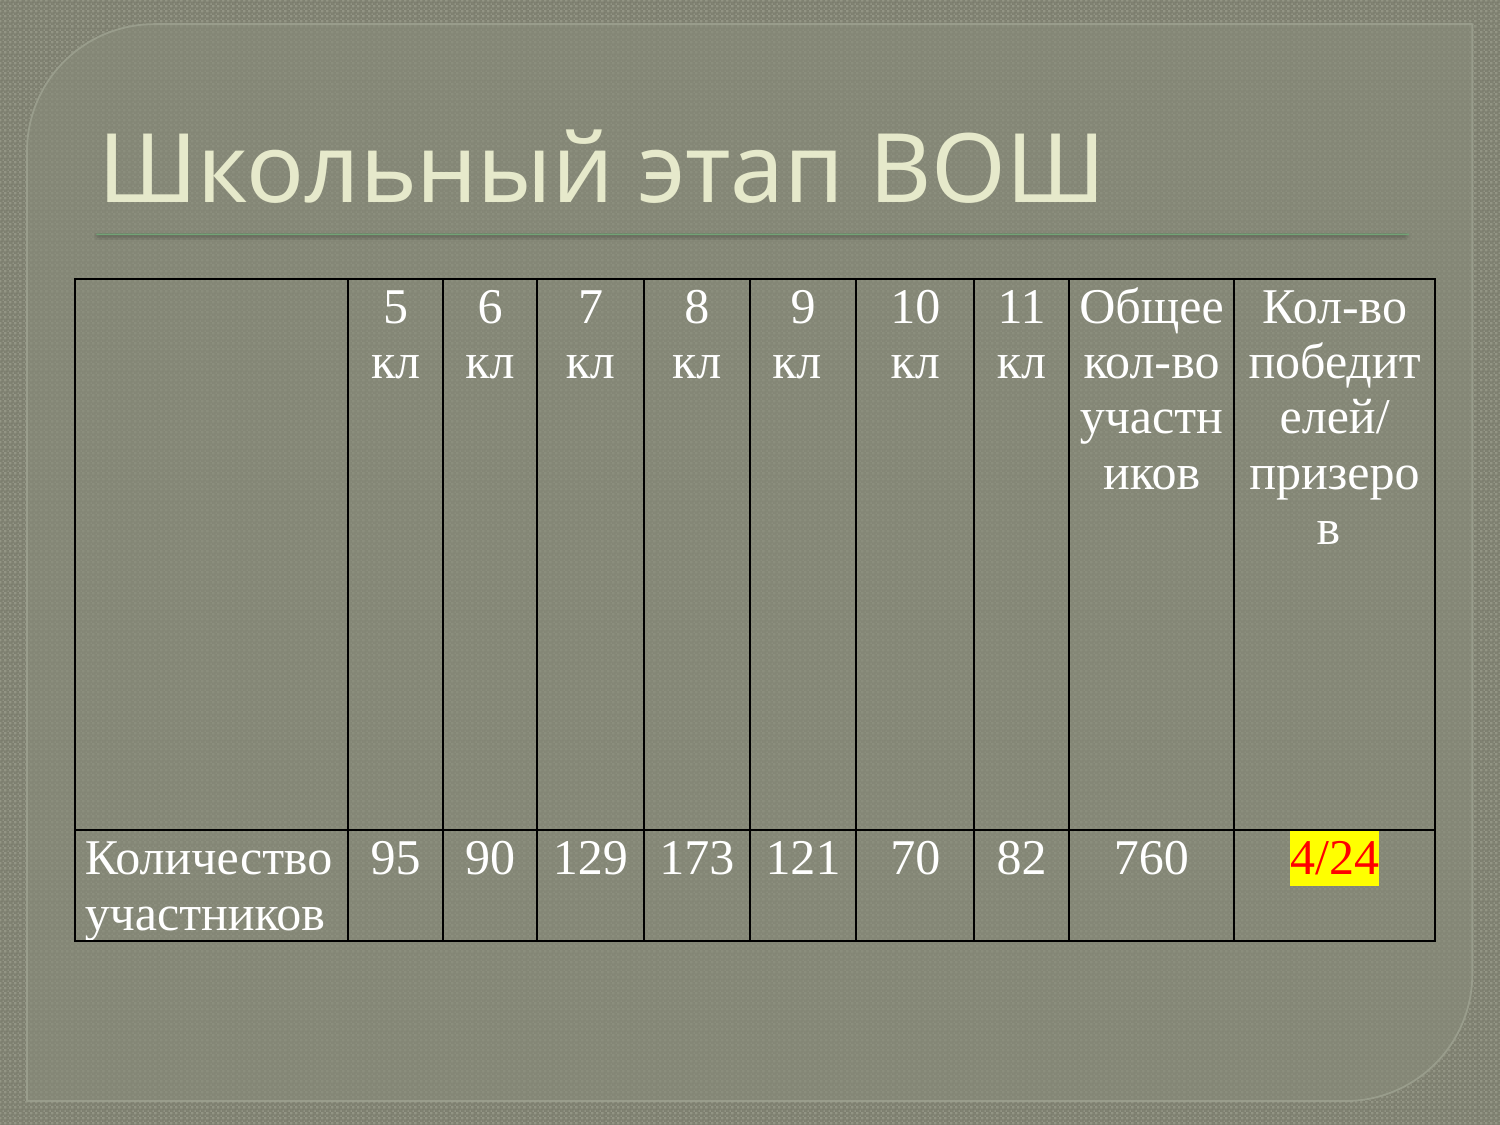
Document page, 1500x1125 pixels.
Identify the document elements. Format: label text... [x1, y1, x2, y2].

table_header 7 кл [538, 280, 643, 829]
table_header 6 кл [444, 280, 536, 829]
table_header 8 кл [645, 280, 749, 829]
table_cell 129 [538, 831, 643, 940]
table_header [76, 280, 347, 829]
table_cell 760 [1070, 831, 1233, 940]
table_cell 90 [444, 831, 536, 940]
table_cell 70 [857, 831, 973, 940]
table_header Кол-во победителей/ призеров [1235, 280, 1434, 829]
table_header 11 кл [975, 280, 1068, 829]
table_cell 4/24 [1235, 831, 1434, 940]
table_header 10 кл [857, 280, 973, 829]
table_cell 173 [645, 831, 749, 940]
table_cell Количество участников [76, 831, 347, 940]
table_header Общее кол-во участников [1070, 280, 1233, 829]
table_header 9 кл [751, 280, 855, 829]
table_cell 121 [751, 831, 855, 940]
table_header 5 кл [349, 280, 442, 829]
table_cell 82 [975, 831, 1068, 940]
title Школьный этап ВОШ [75, 41, 1425, 230]
table_cell 95 [349, 831, 442, 940]
